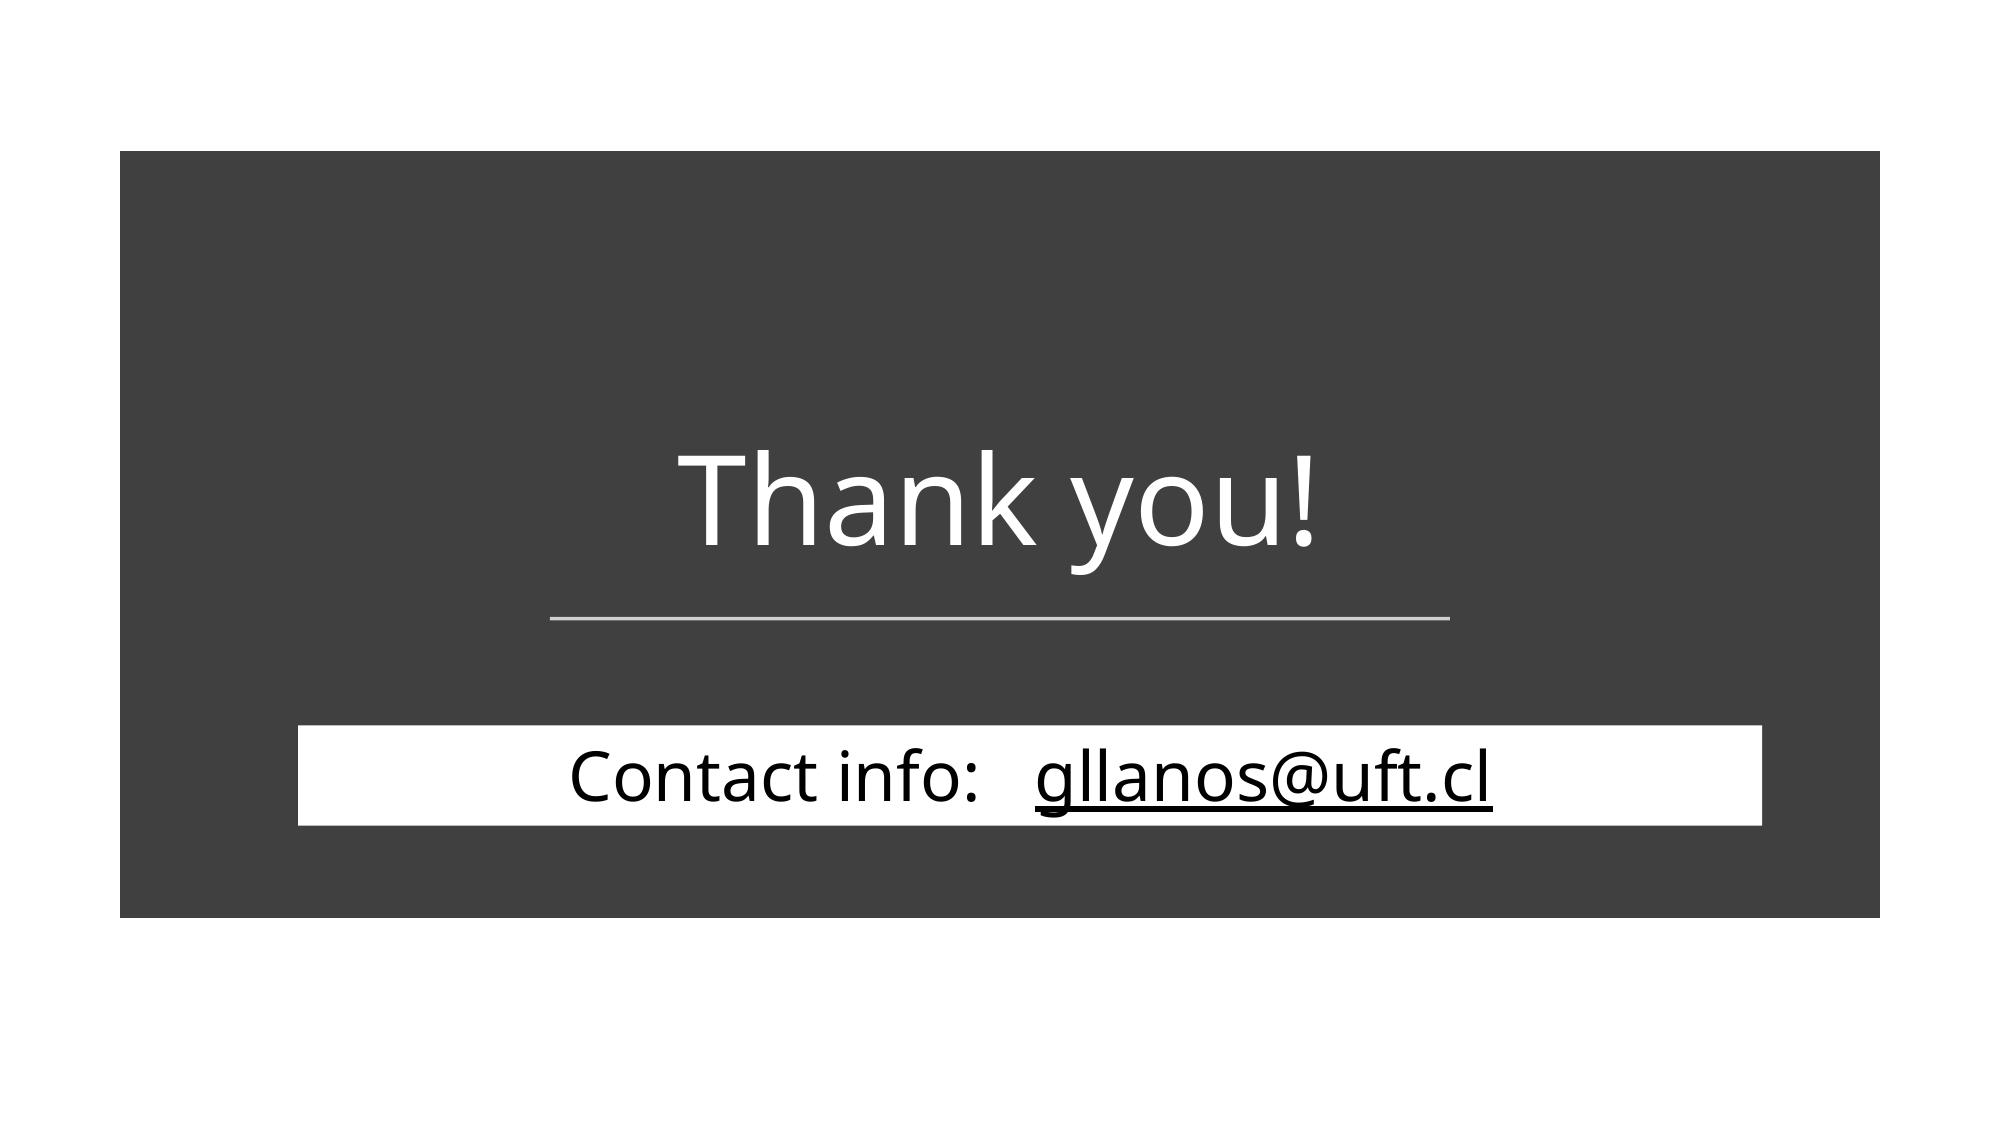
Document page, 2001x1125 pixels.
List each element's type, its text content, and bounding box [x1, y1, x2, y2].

text_box [0, 0, 2000, 1125]
text_box [129, 160, 1870, 909]
text_box Contact info: gllanos@uft.cl [298, 725, 1763, 826]
title Thank you! [252, 234, 1748, 580]
